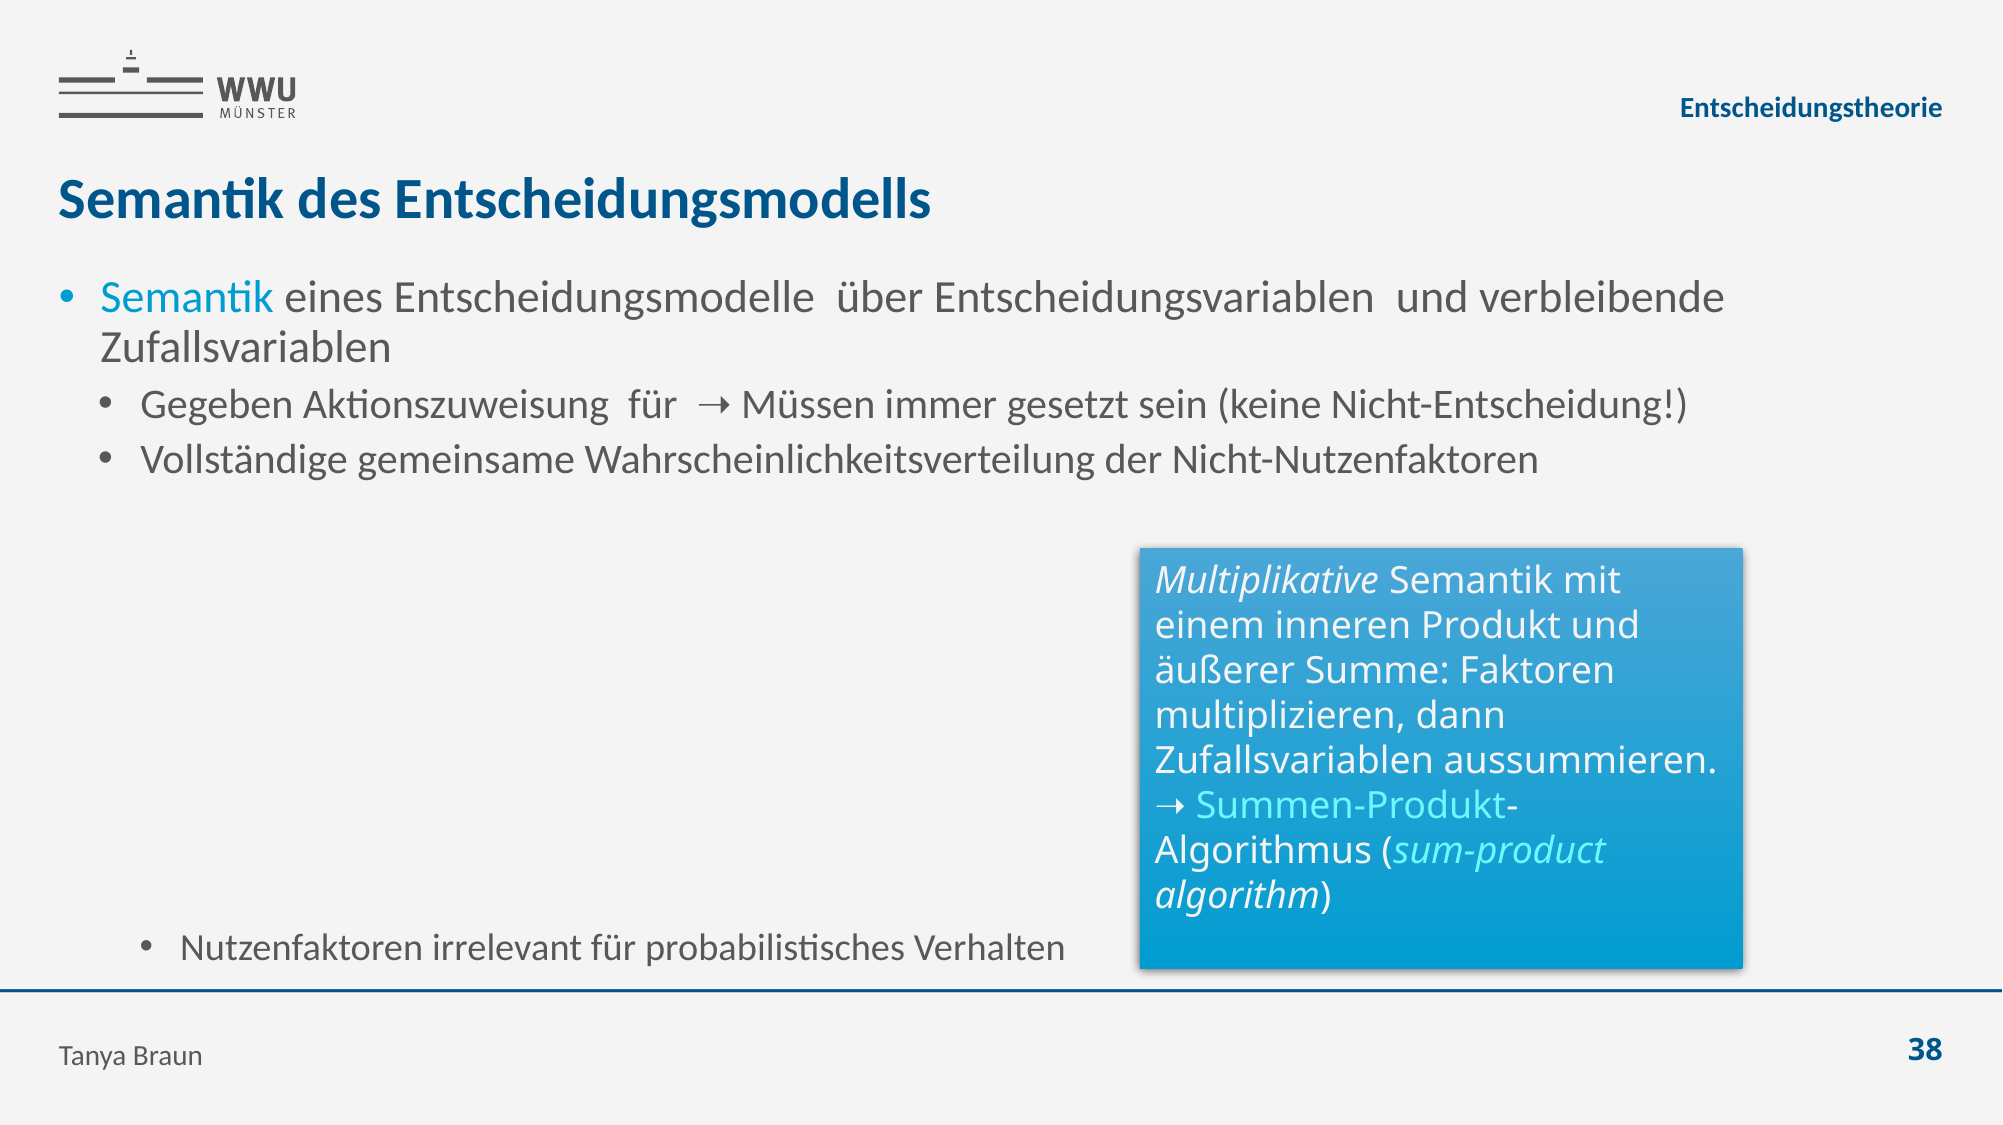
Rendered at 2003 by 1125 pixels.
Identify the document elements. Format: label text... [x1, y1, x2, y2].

title Semantik des Entscheidungsmodells [59, 148, 1943, 243]
footer Tanya Braun [59, 1012, 1442, 1072]
slide_number Entscheidungstheorie [590, 63, 1943, 123]
slide_number 38 [1824, 1012, 1943, 1072]
text_box Multiplikative Semantik mit einem inneren Produkt und äußerer Summe: Faktoren multiplizieren, dann Zufallsvariablen aussummieren. ➝ Summen-Produkt-Algorithmus (sum-product algorithm) [1139, 548, 1743, 969]
